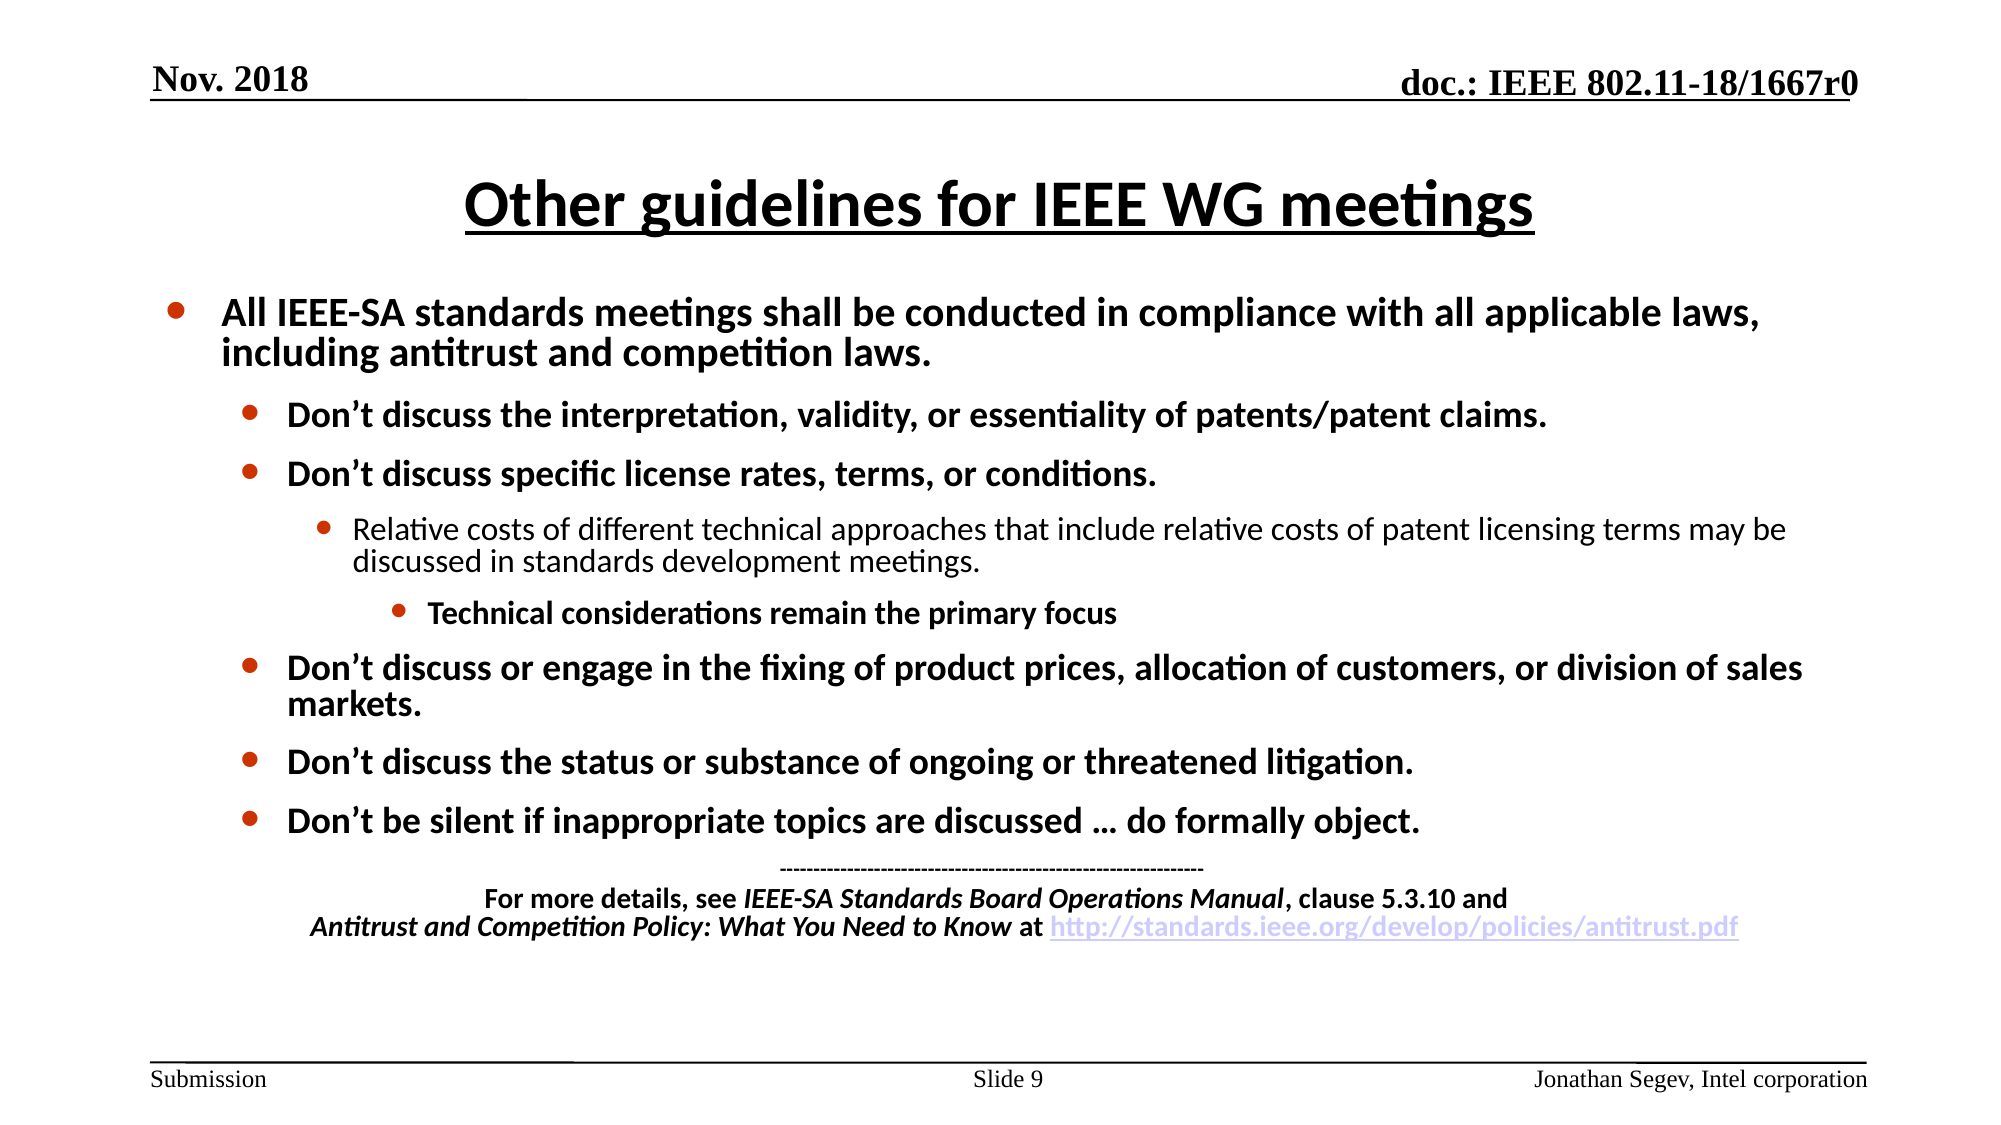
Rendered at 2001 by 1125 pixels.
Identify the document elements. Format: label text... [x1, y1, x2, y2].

list All IEEE-SA standards meetings shall be conducted in compliance with all applicable laws, including antitrust and competition laws. Don’t discuss the interpretation, validity, or essentiality of patents/patent claims. Don’t discuss specific license rates, terms, or conditions. Relative costs of different technical approaches that include relative costs of patent licensing terms may be discussed in standards development meetings. Technical considerations remain the primary focus Don’t discuss or engage in the fixing of product prices, allocation of customers, or division of sales markets. Don’t discuss the status or substance of ongoing or threatened litigation. Don’t be silent if inappropriate topics are discussed … do formally object. --------------------------------------------------------------- For more details, see IEEE-SA Standards Board Operations Manual, clause 5.3.10 and Antitrust and Competition Policy: What You Need to Know at http://standards.ieee.org/develop/policies/antitrust.pdf [149, 286, 1850, 1000]
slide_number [152, 54, 563, 100]
slide_number Slide 9 [950, 1061, 1067, 1123]
footer Jonathan Segev, Intel corporation [1171, 1061, 1869, 1093]
title Other guidelines for IEEE WG meetings [149, 112, 1850, 286]
